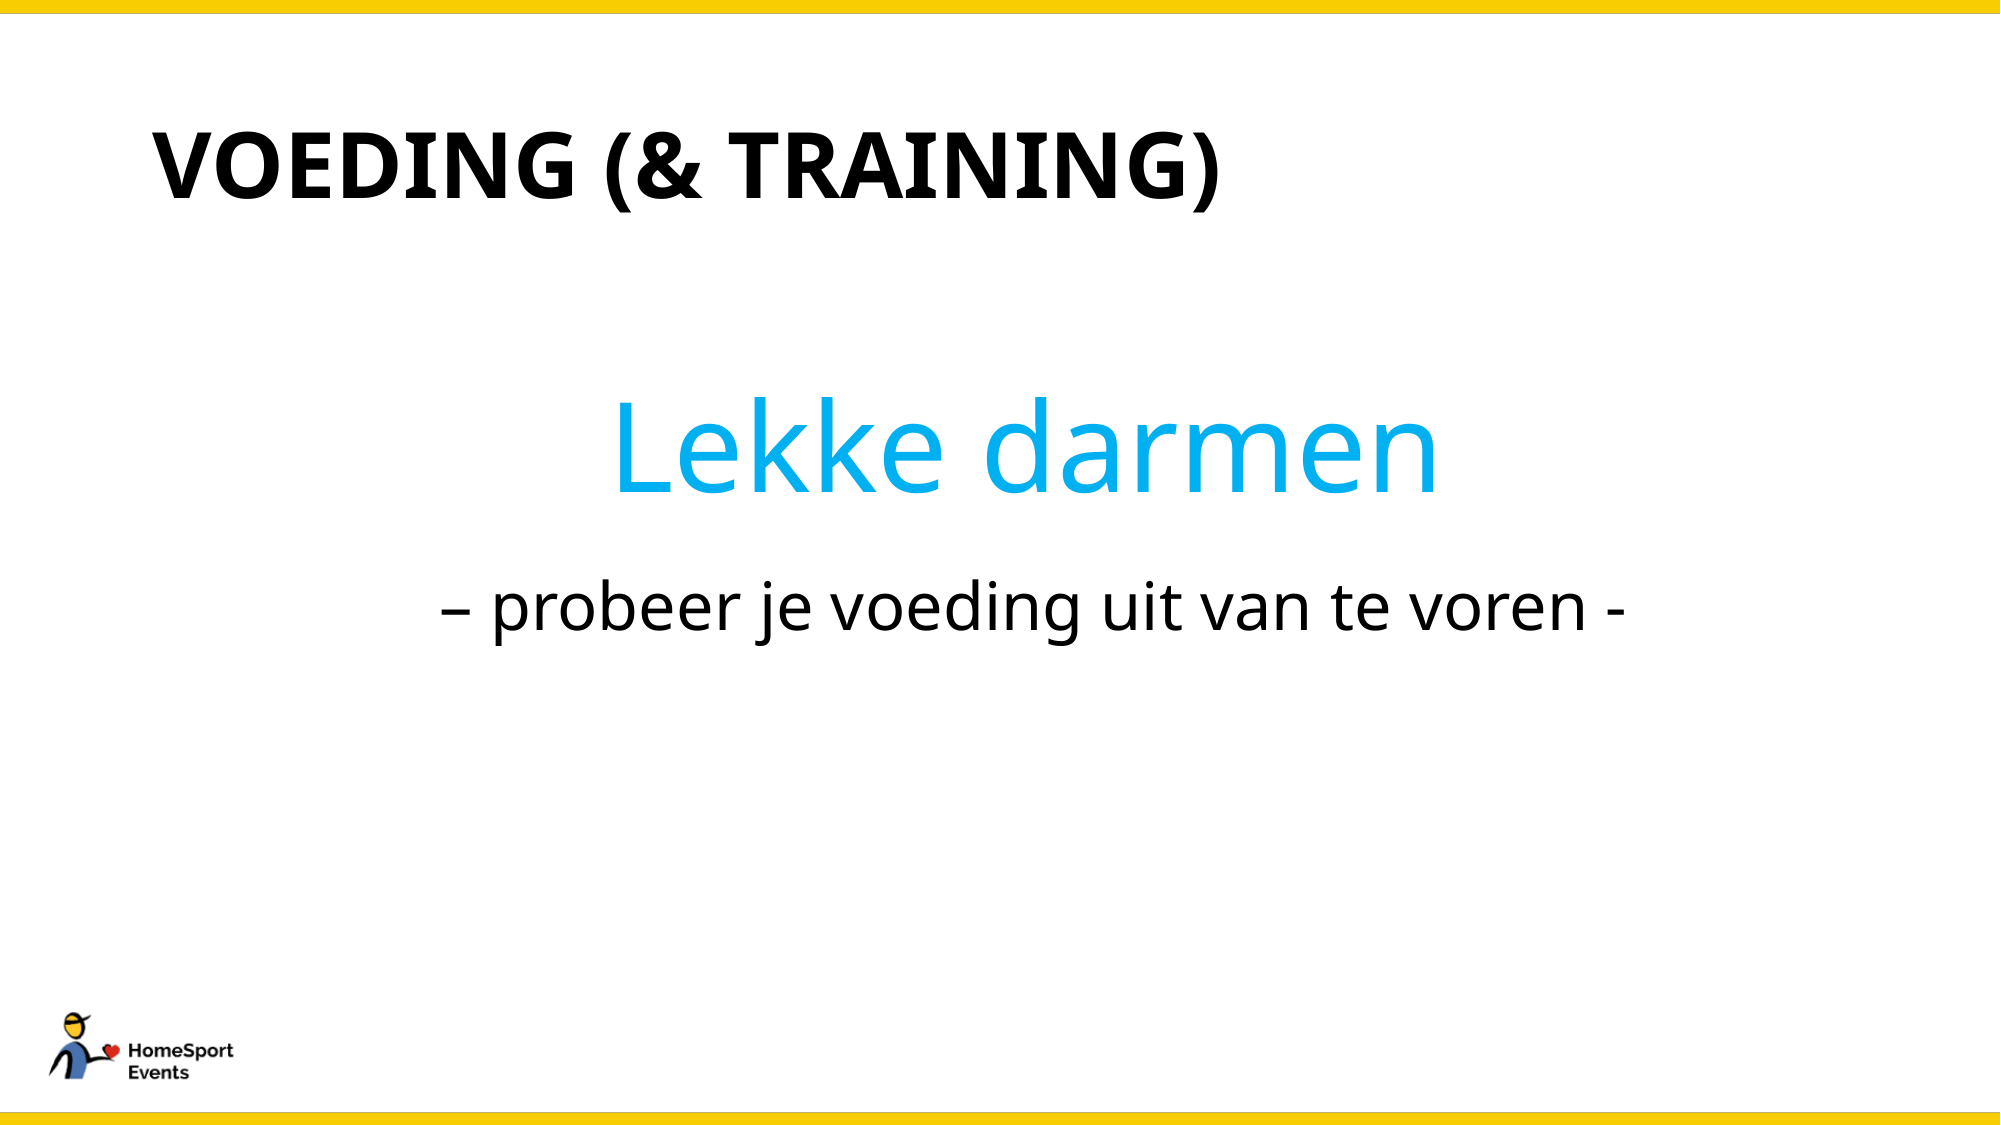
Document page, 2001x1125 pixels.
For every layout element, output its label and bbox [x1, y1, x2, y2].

list [0, 0, 2000, 1125]
